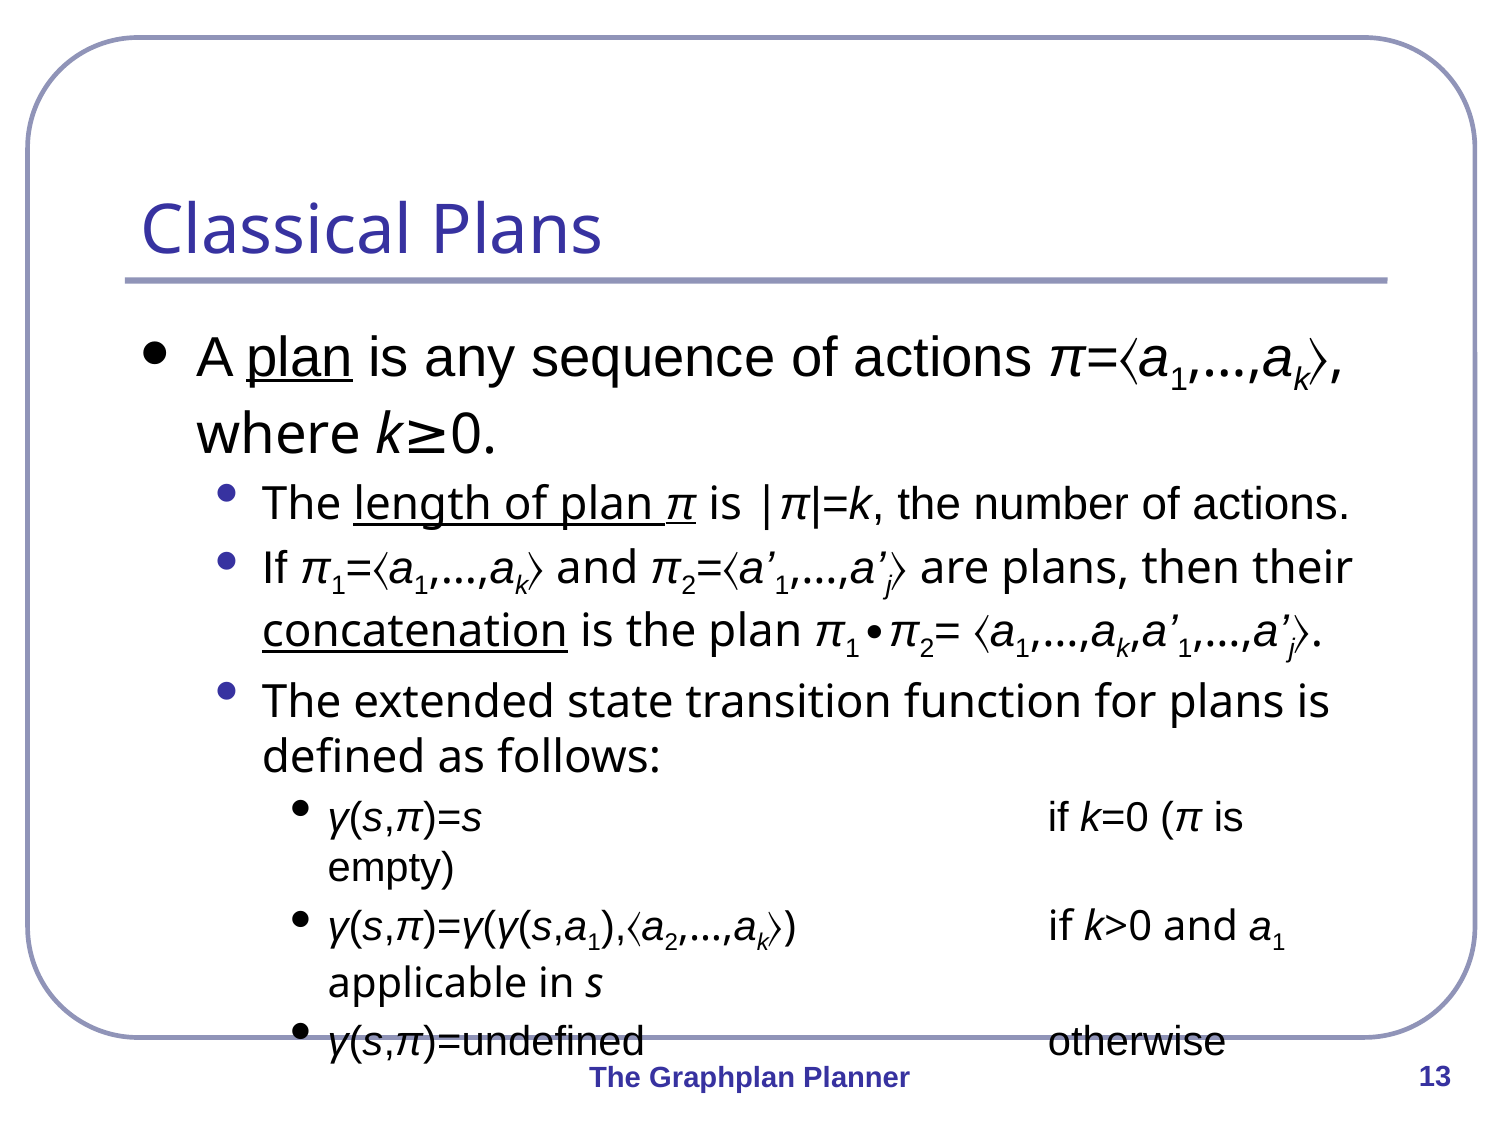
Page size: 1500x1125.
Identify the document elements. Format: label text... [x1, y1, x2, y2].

list A plan is any sequence of actions π=〈a1,…,ak〉, where k≥0. The length of plan π is |π|=k, the number of actions. If π1=〈a1,…,ak〉 and π2=〈a’1,…,a’j〉 are plans, then their concatenation is the plan π1∙π2= 〈a1,…,ak,a’1,…,a’j〉. The extended state transition function for plans is defined as follows: γ(s,π)=s if k=0 (π is empty) γ(s,π)=γ(γ(s,a1),〈a2,…,ak〉) if k>0 and a1 applicable in s γ(s,π)=undefined otherwise [124, 312, 1388, 976]
title Classical Plans [124, 87, 1388, 276]
footer The Graphplan Planner [395, 1050, 1105, 1125]
slide_number 13 [1375, 1049, 1495, 1125]
